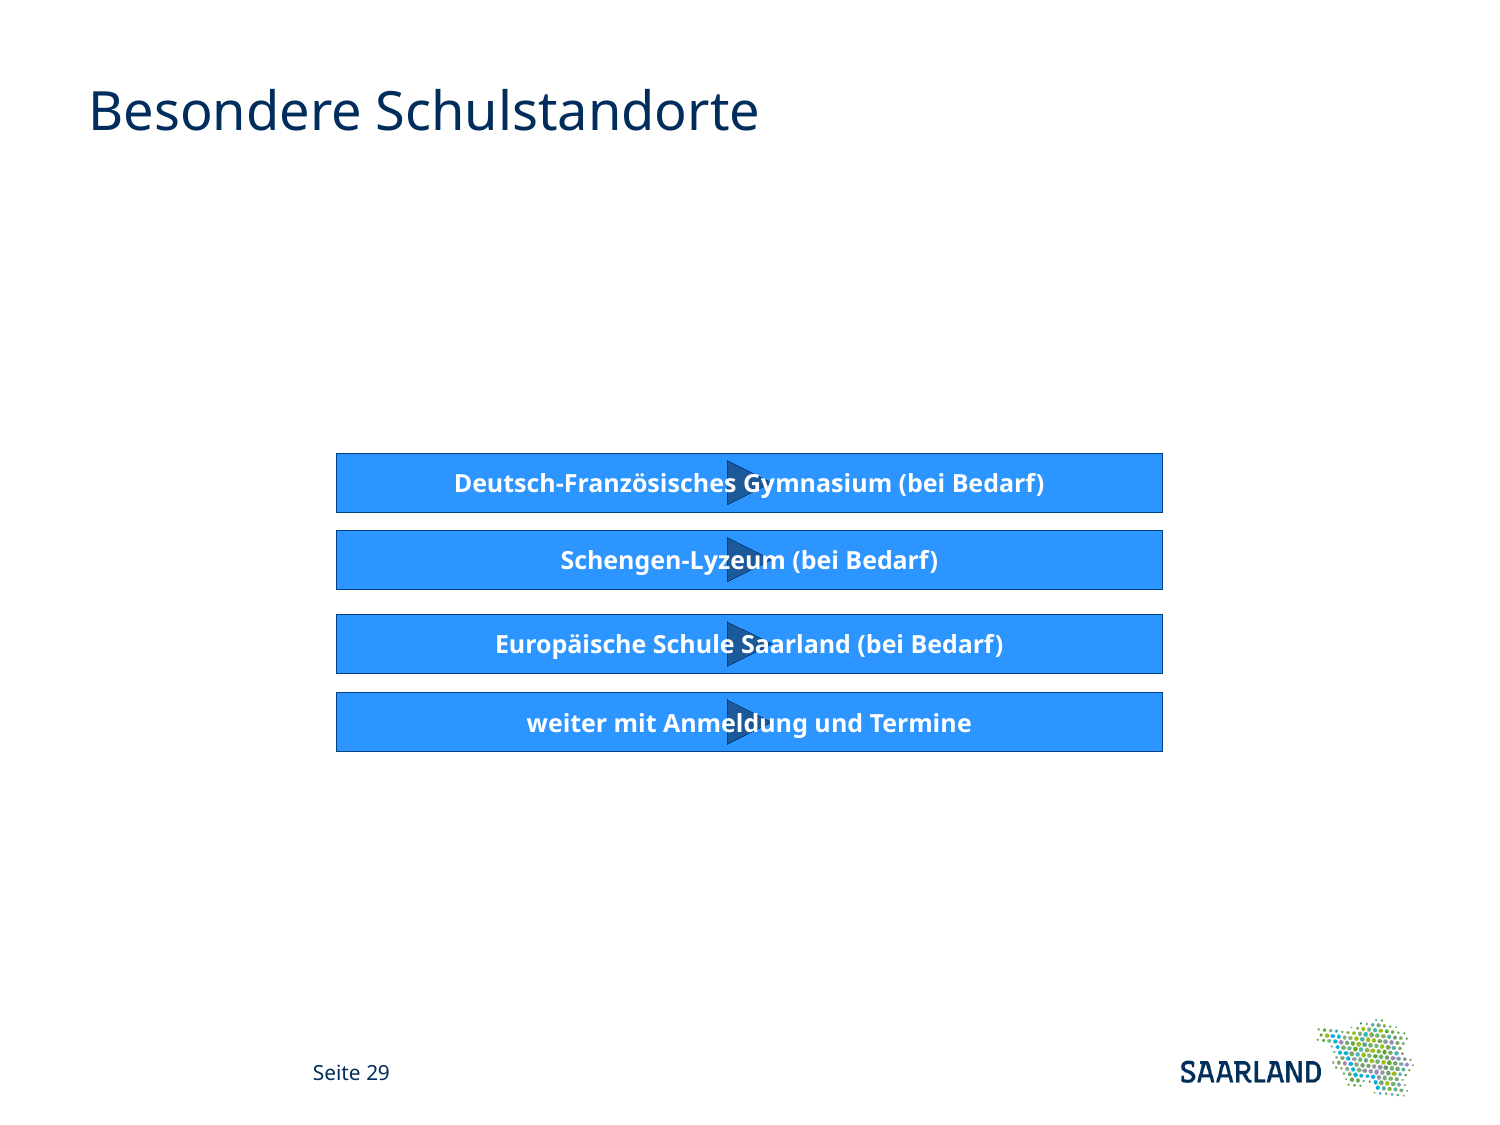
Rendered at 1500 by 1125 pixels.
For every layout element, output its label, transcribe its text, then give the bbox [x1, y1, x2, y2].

text_box Schengen-Lyzeum (bei Bedarf) [336, 530, 1163, 590]
title Besondere Schulstandorte [88, 86, 1412, 220]
text_box Europäische Schule Saarland (bei Bedarf) [336, 614, 1163, 674]
text_box [253, 1060, 443, 1096]
text_box weiter mit Anmeldung und Termine [336, 692, 1163, 752]
text_box Deutsch-Französisches Gymnasium (bei Bedarf) [336, 453, 1163, 513]
text_box [45, 248, 1454, 981]
